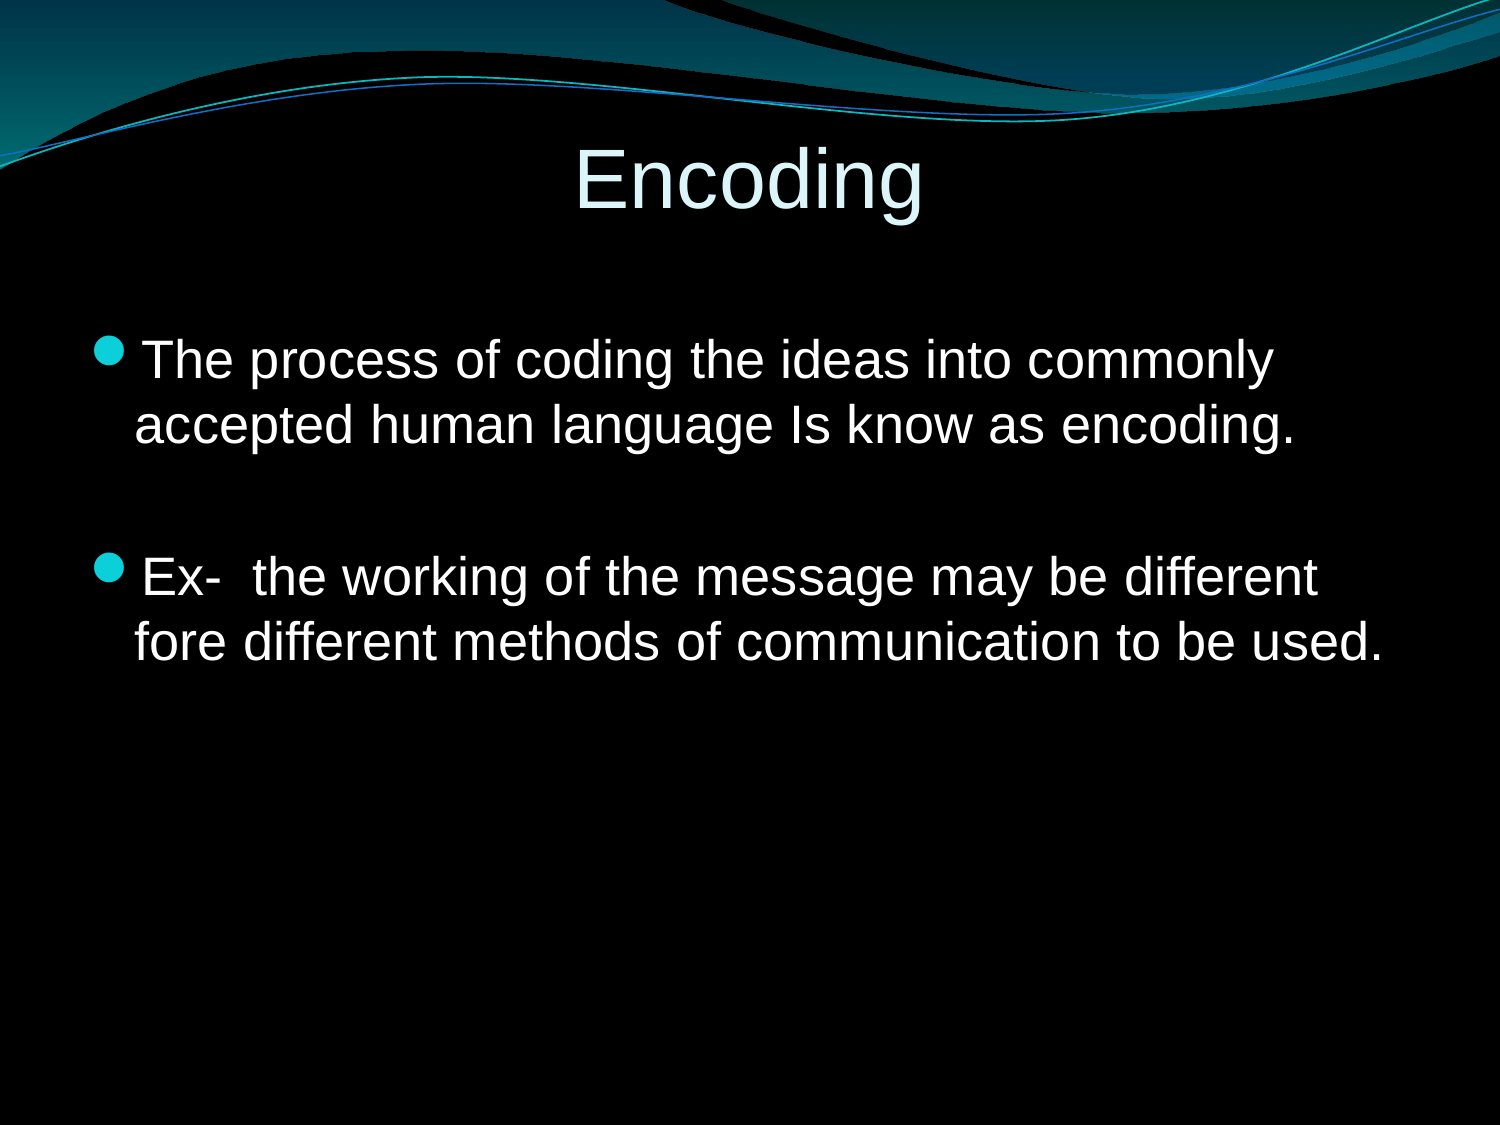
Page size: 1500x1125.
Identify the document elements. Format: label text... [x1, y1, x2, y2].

list The process of coding the ideas into commonly accepted human language Is know as encoding. Ex- the working of the message may be different fore different methods of communication to be used. [75, 317, 1425, 1038]
title Encoding [75, 115, 1425, 225]
